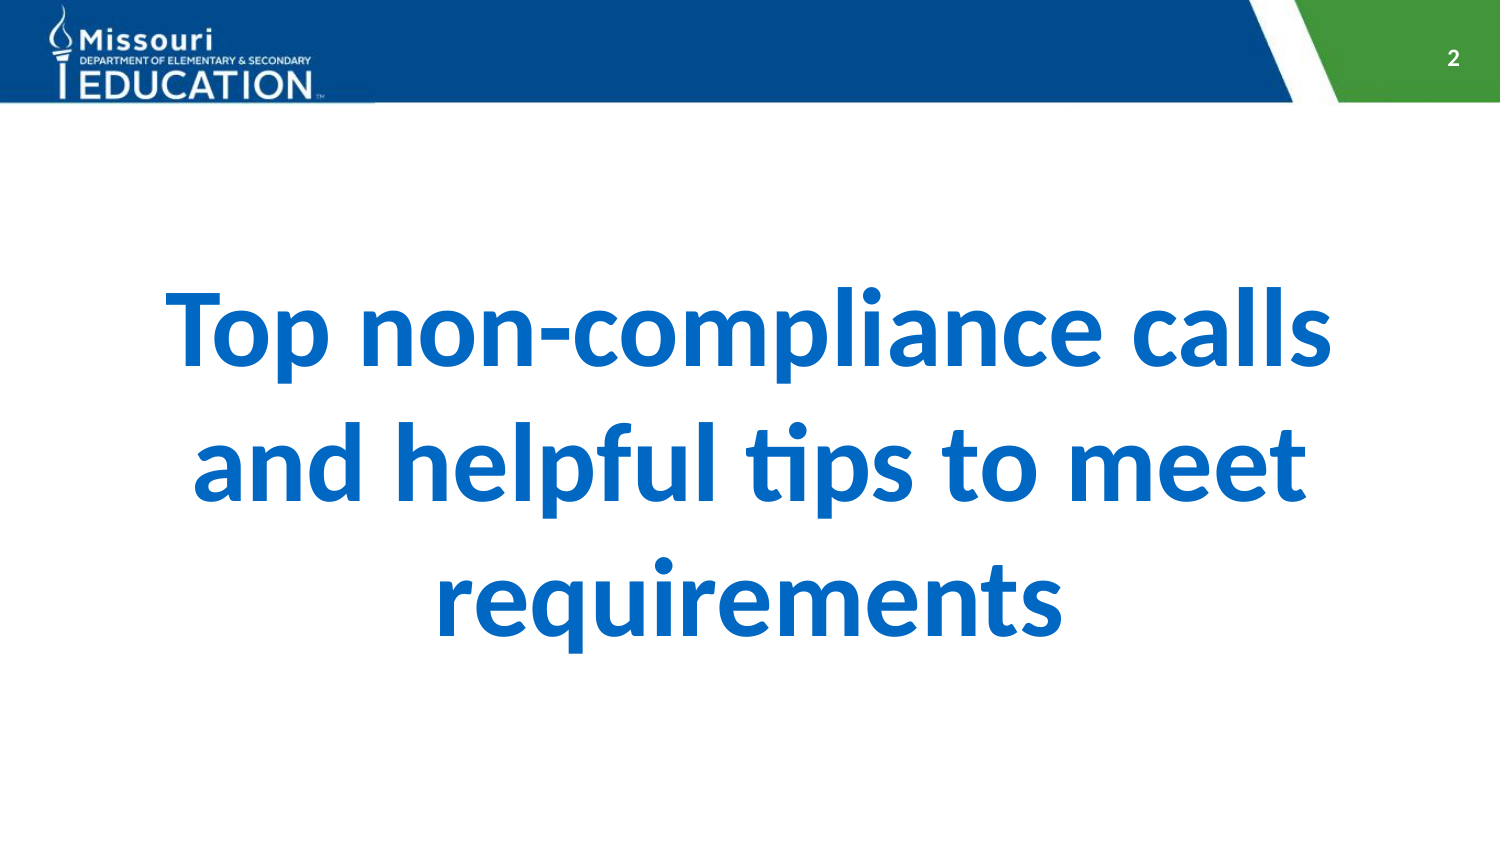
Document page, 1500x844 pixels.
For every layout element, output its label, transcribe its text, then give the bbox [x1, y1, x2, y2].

slide_number 2 [1350, 34, 1475, 80]
picture [0, 0, 1500, 844]
title Top non-compliance calls and helpful tips to meet requirements [62, 246, 1438, 667]
